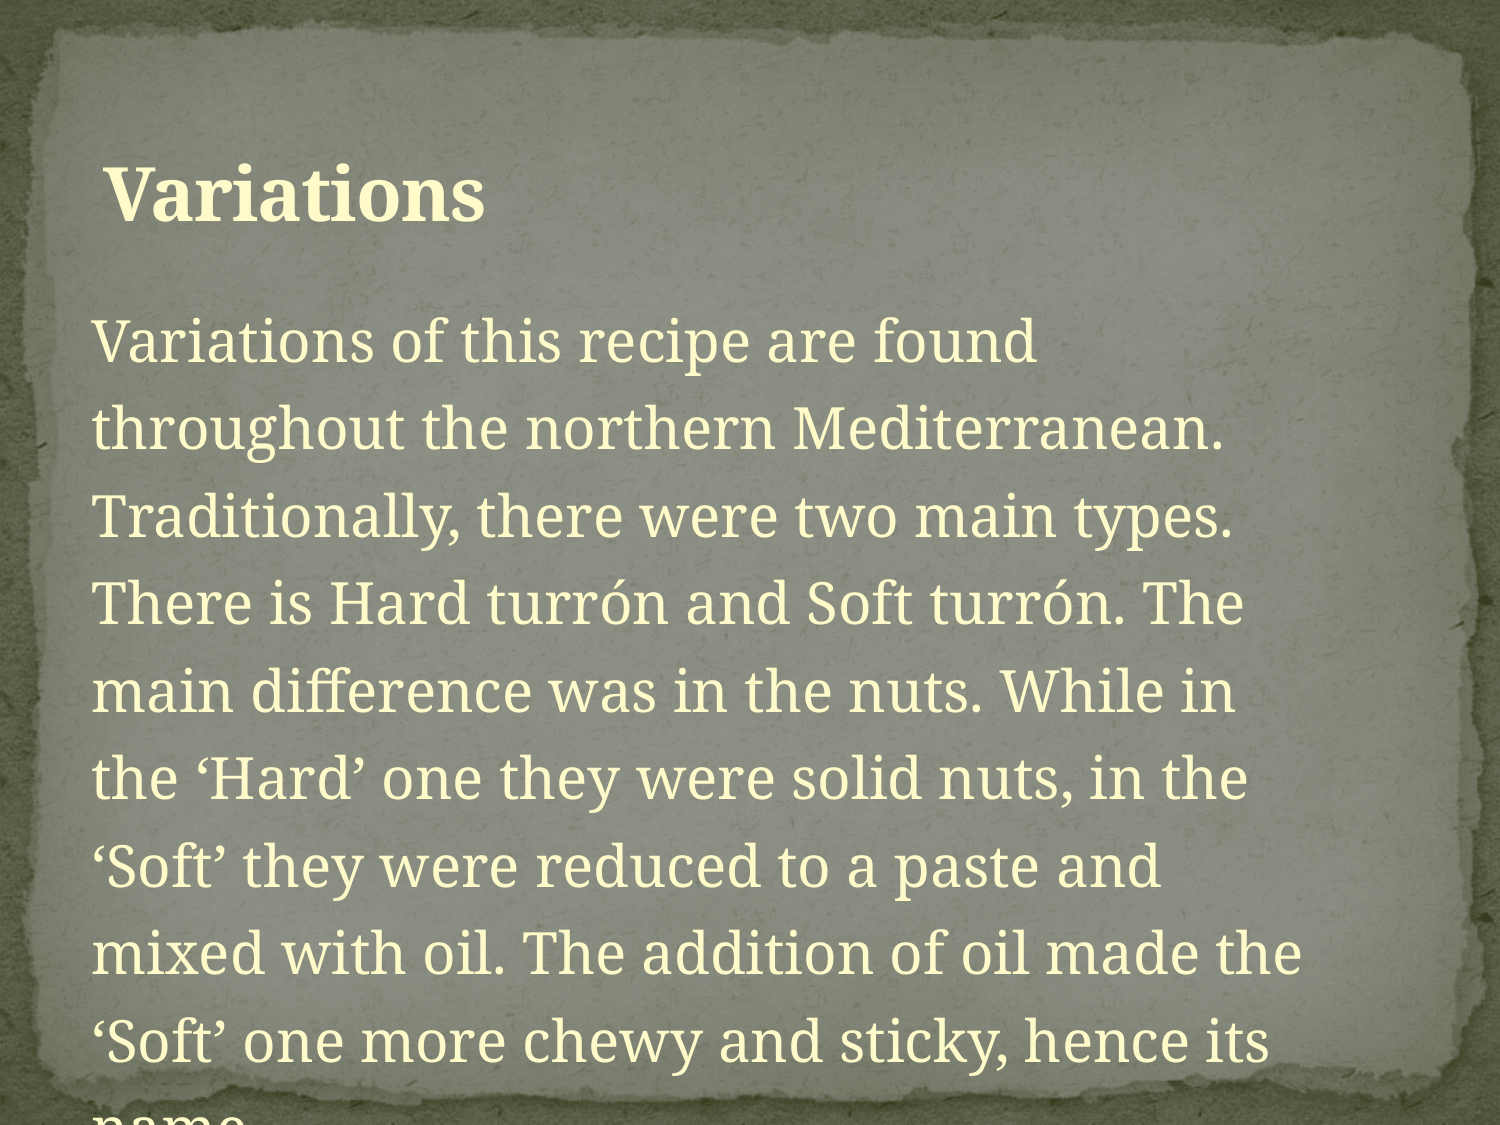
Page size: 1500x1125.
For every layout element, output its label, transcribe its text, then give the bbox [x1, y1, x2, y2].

list Variations of this recipe are found throughout the northern Mediterranean. Traditionally, there were two main types. There is Hard turrón and Soft turrón. The main difference was in the nuts. While in the ‘Hard’ one they were solid nuts, in the ‘Soft’ they were reduced to a paste and mixed with oil. The addition of oil made the ‘Soft’ one more chewy and sticky, hence its name. [76, 278, 1341, 954]
title Variations [88, 113, 582, 244]
